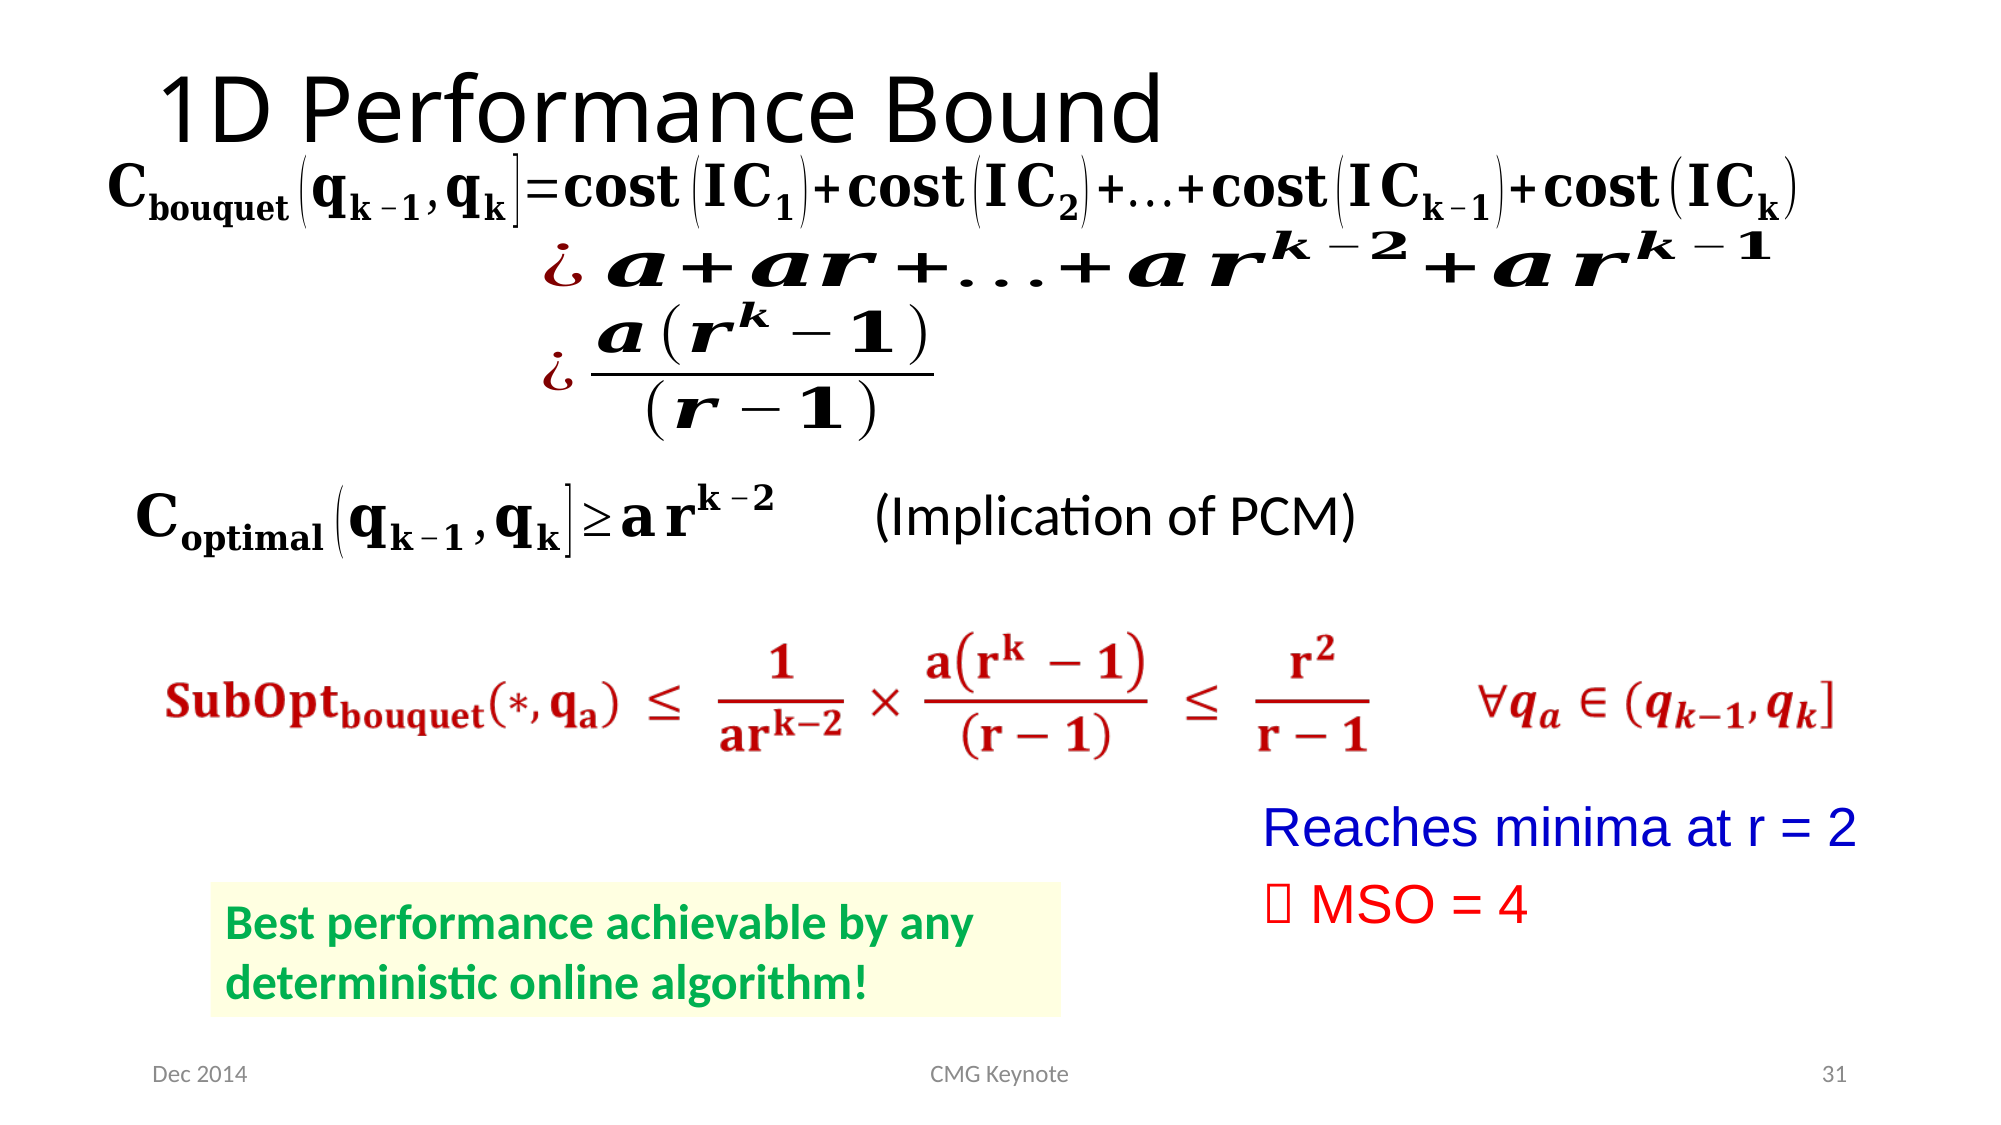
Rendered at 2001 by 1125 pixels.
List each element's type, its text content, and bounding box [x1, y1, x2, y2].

title 1D Performance Bound [140, 3, 1865, 222]
list (Implication of PCM) [858, 477, 1397, 566]
text_box [135, 617, 1877, 770]
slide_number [137, 1042, 588, 1103]
text_box Best performance achievable by any deterministic online algorithm! [210, 882, 1061, 1017]
text_box Reaches minima at r = 2  MSO = 4 [1246, 783, 1894, 951]
slide_number 31 [1412, 1042, 1863, 1103]
footer CMG Keynote [662, 1042, 1338, 1103]
